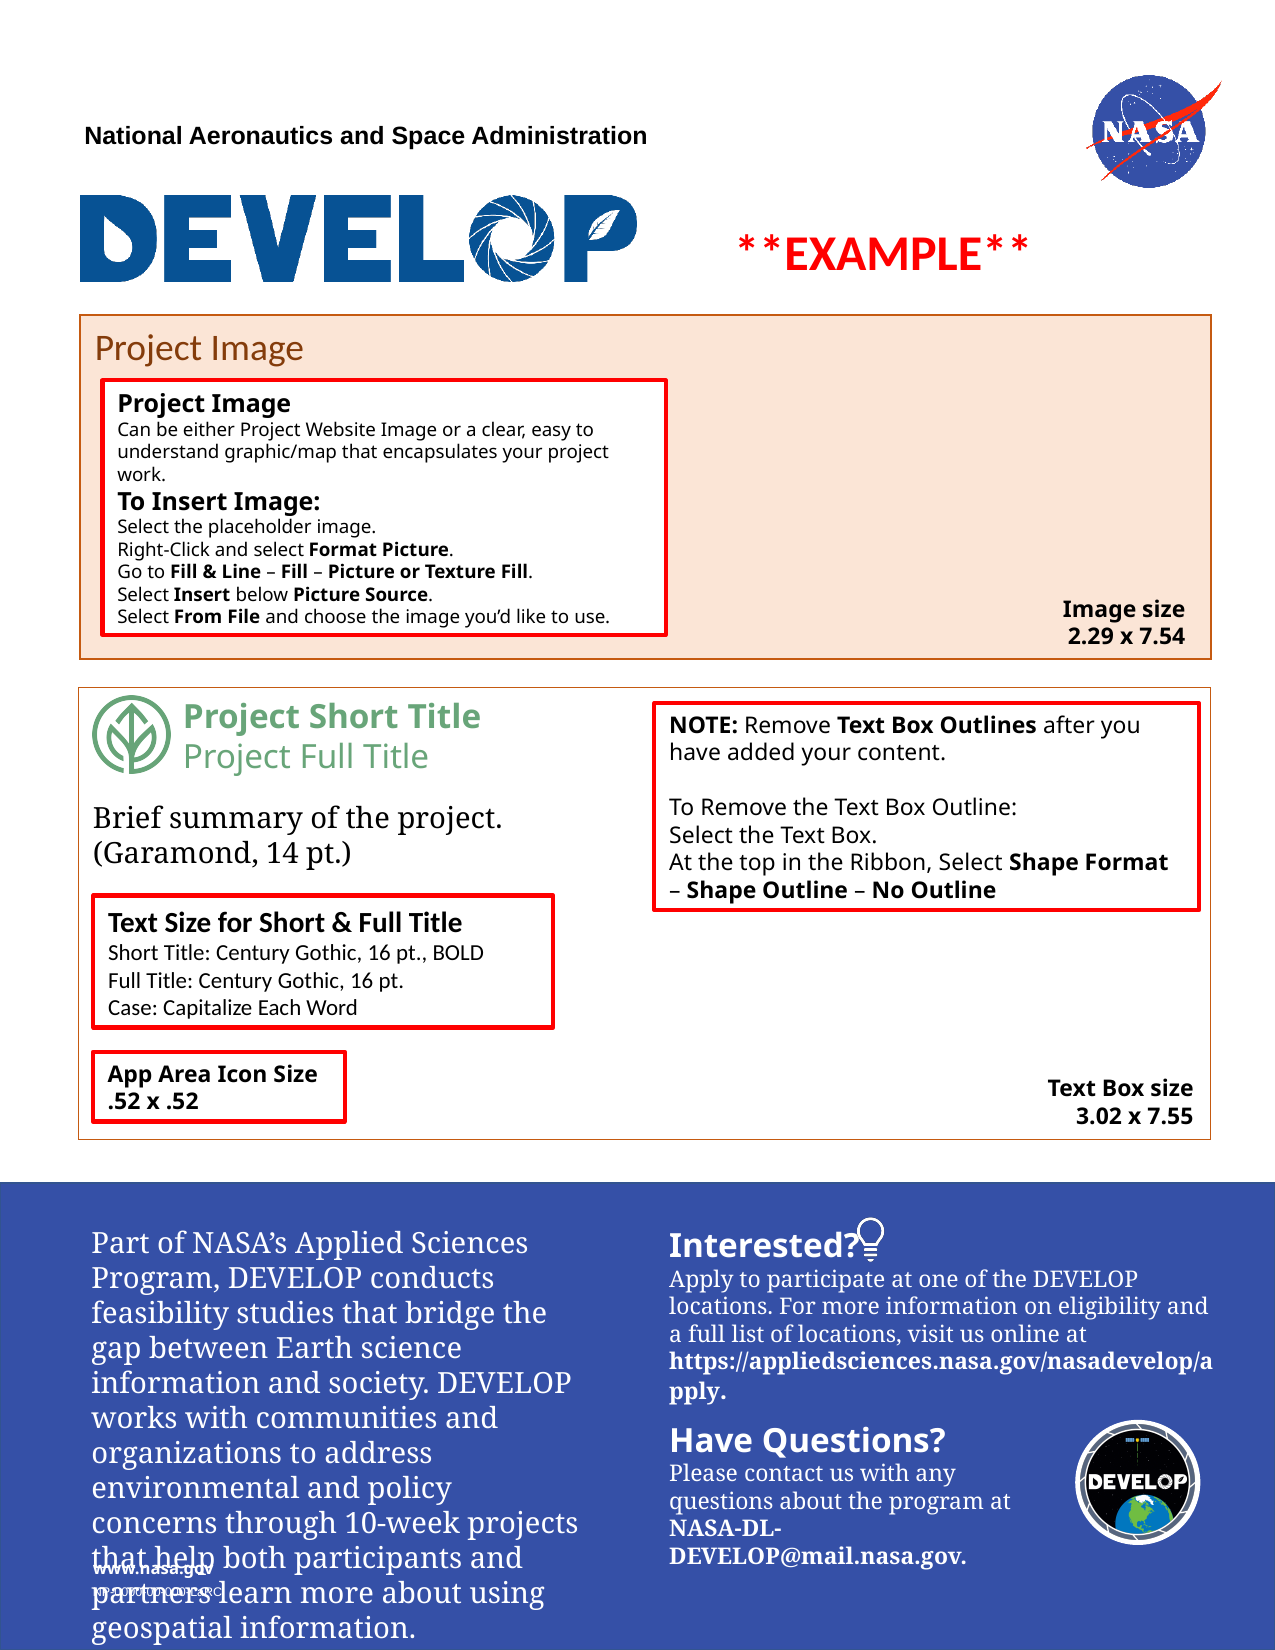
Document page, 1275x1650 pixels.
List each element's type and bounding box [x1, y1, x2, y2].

picture [845, 1214, 896, 1265]
picture [92, 695, 171, 774]
picture [80, 195, 637, 282]
picture [1080, 1424, 1195, 1540]
picture [1075, 64, 1232, 198]
